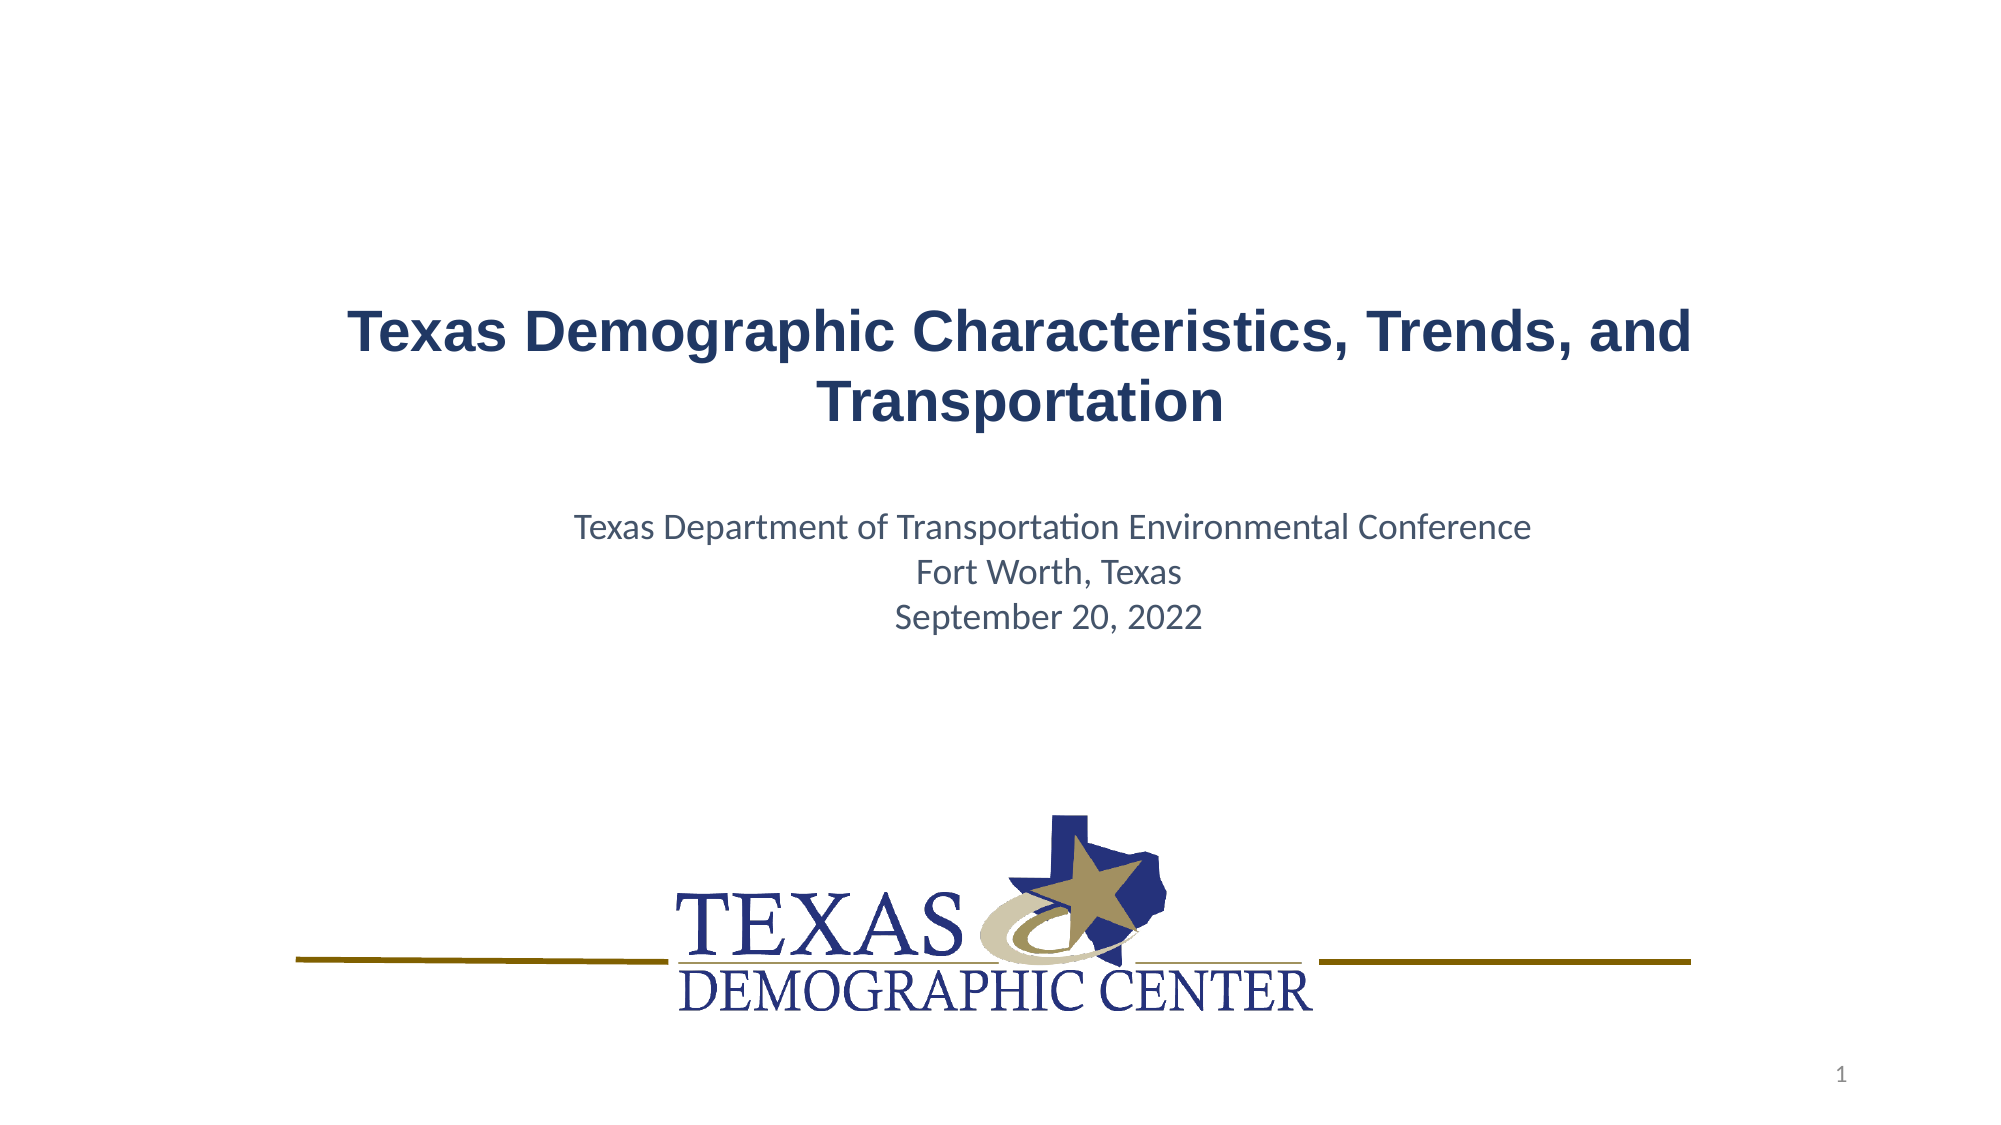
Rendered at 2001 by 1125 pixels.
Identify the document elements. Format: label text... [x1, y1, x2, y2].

text_box Texas Demographic Characteristics, Trends, and Transportation [295, 286, 1747, 441]
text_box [295, 805, 1692, 1026]
text_box Texas Department of Transportation Environmental Conference Fort Worth, Texas September 20, 2022 [550, 494, 1548, 645]
slide_number 1 [1412, 1042, 1863, 1103]
